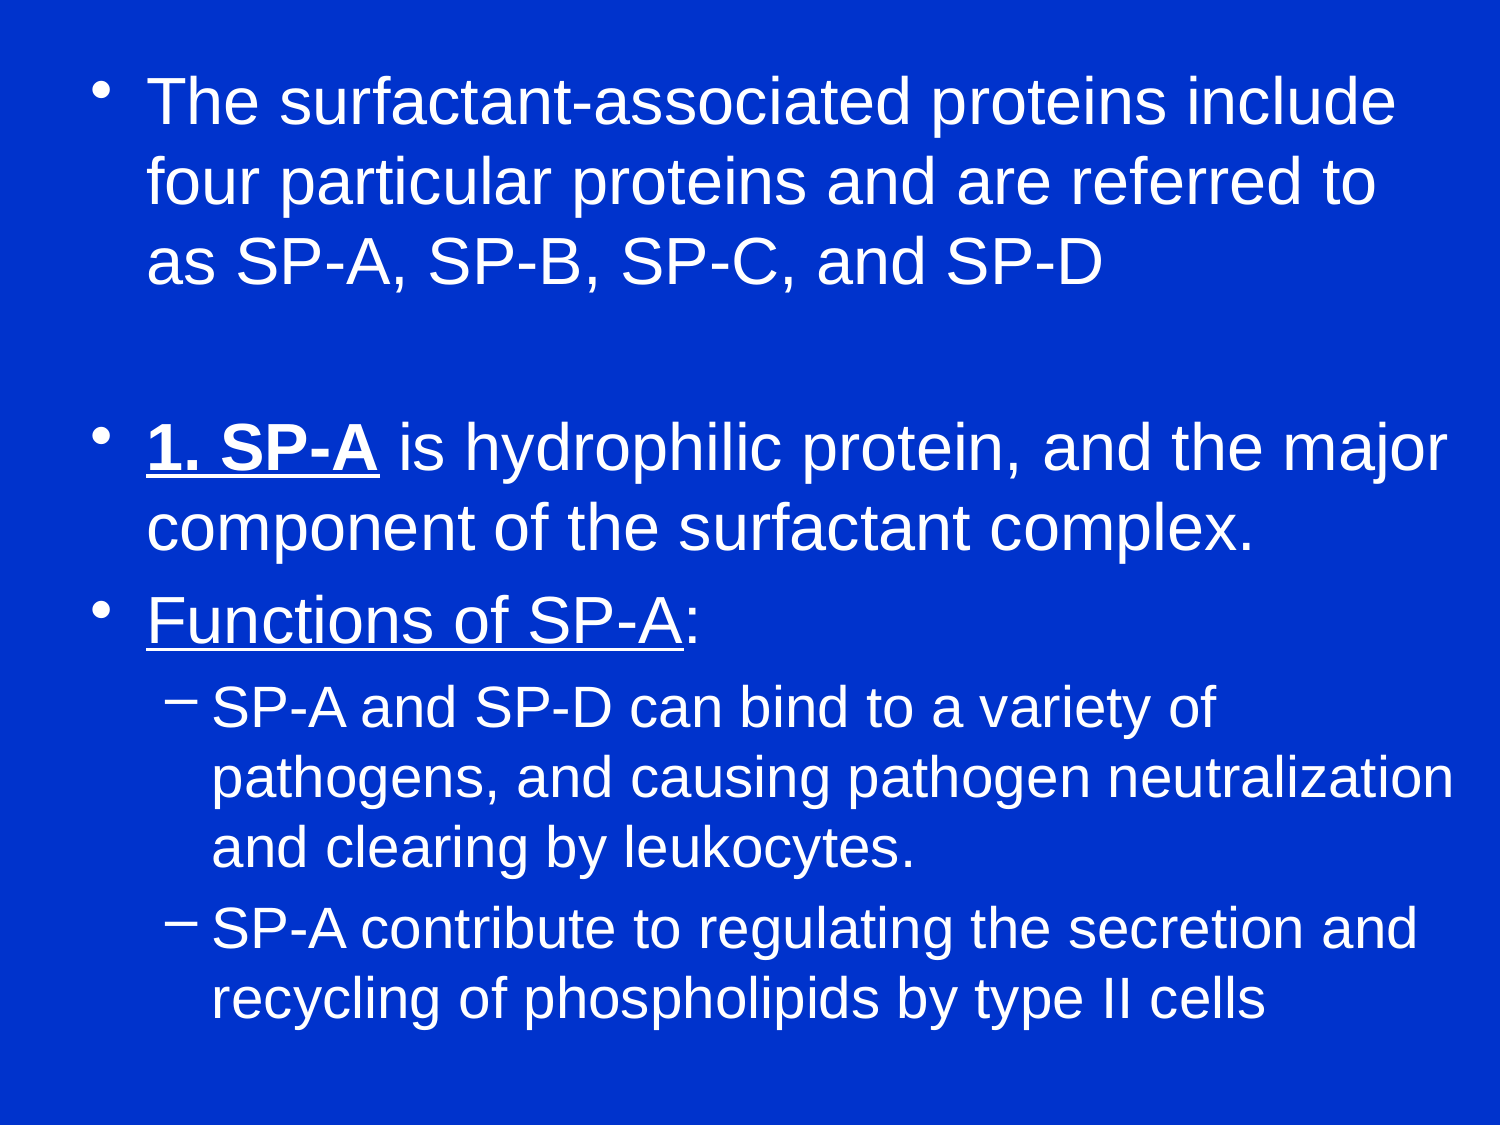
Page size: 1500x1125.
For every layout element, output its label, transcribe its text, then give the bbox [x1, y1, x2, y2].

list The surfactant-associated proteins include four particular proteins and are referred to as SP-A, SP-B, SP-C, and SP-D 1. SP-A is hydrophilic protein, and the major component of the surfactant complex. Functions of SP-A: SP-A and SP-D can bind to a variety of pathogens, and causing pathogen neutralization and clearing by leukocytes. SP-A contribute to regulating the secretion and recycling of phospholipids by type II cells [75, 50, 1475, 1088]
